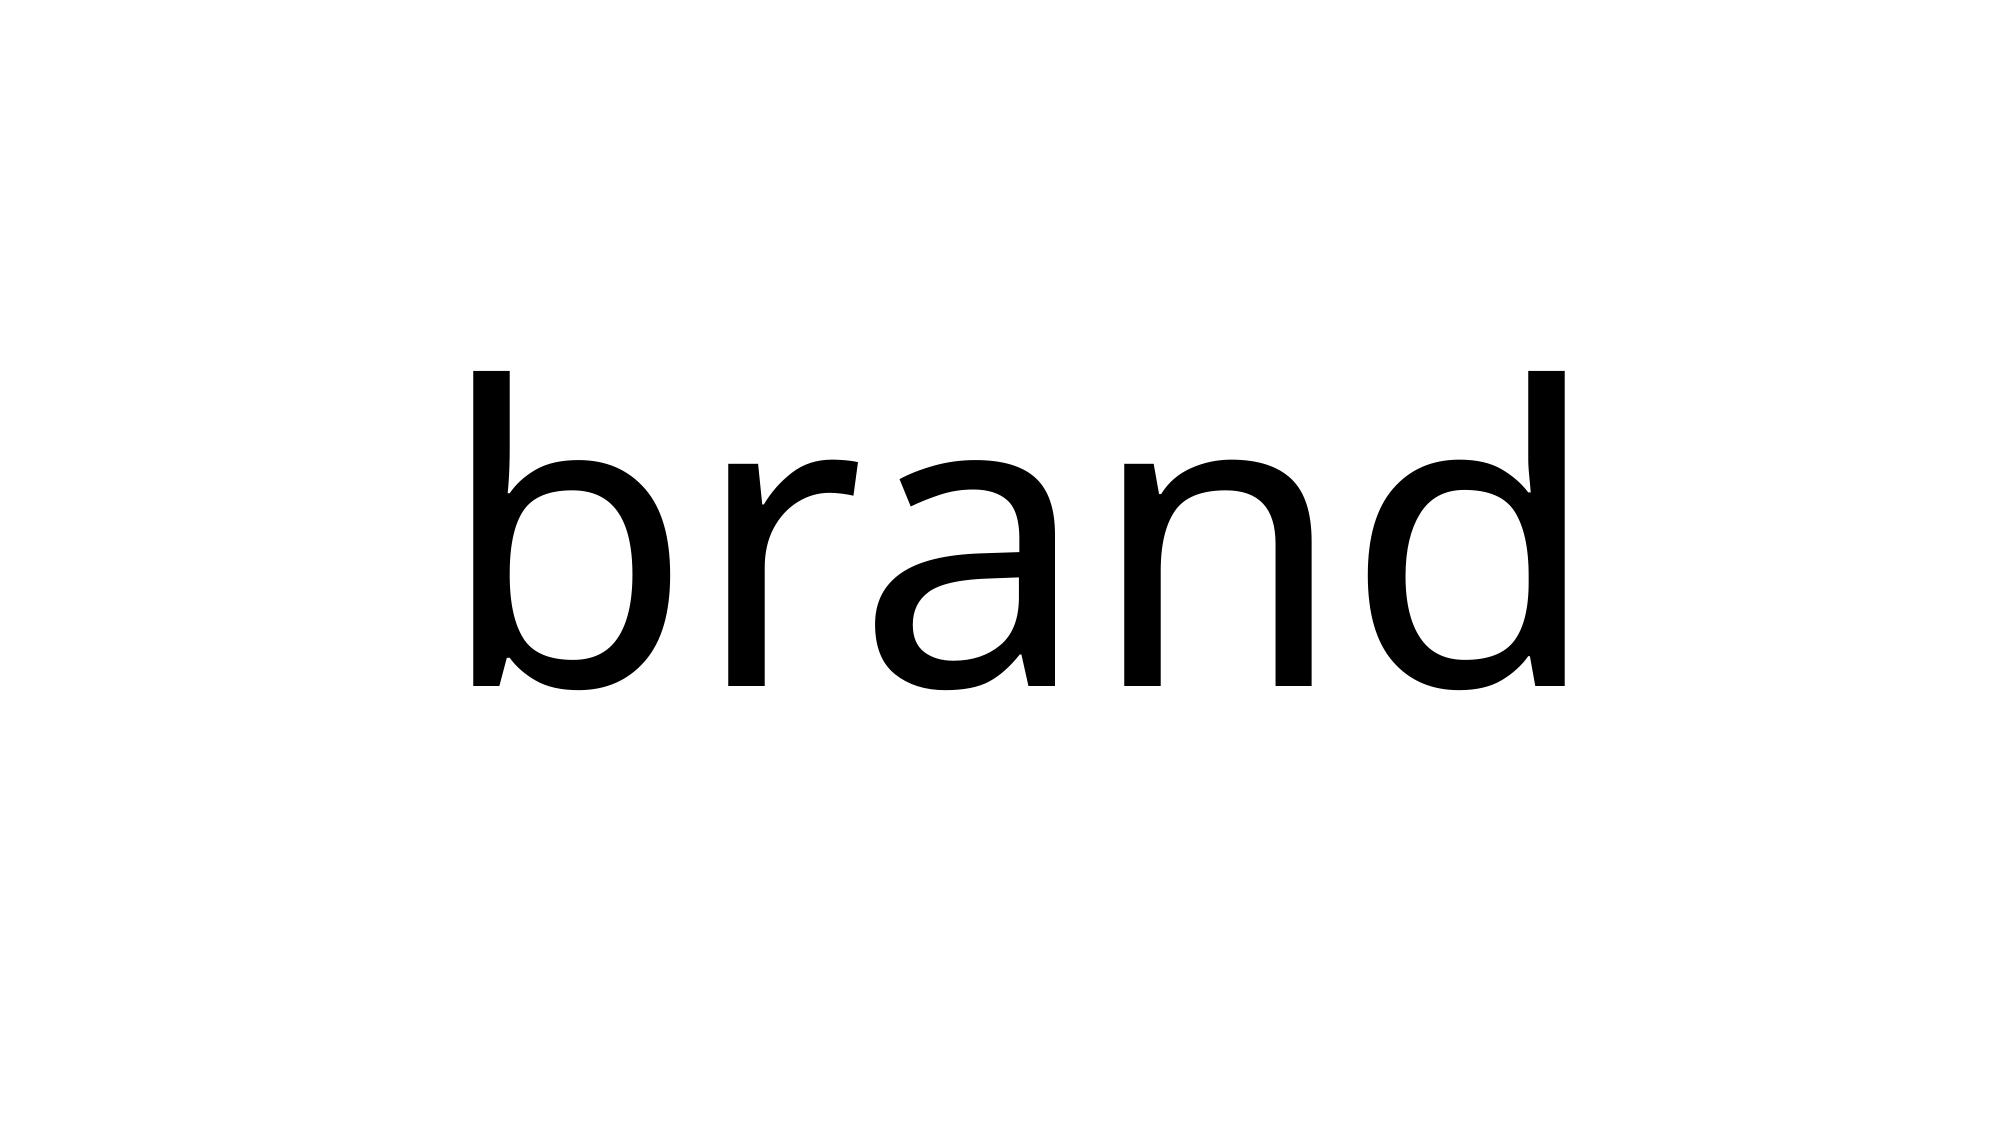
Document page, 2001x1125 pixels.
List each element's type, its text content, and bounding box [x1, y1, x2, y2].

text_box brand [157, 443, 1883, 662]
